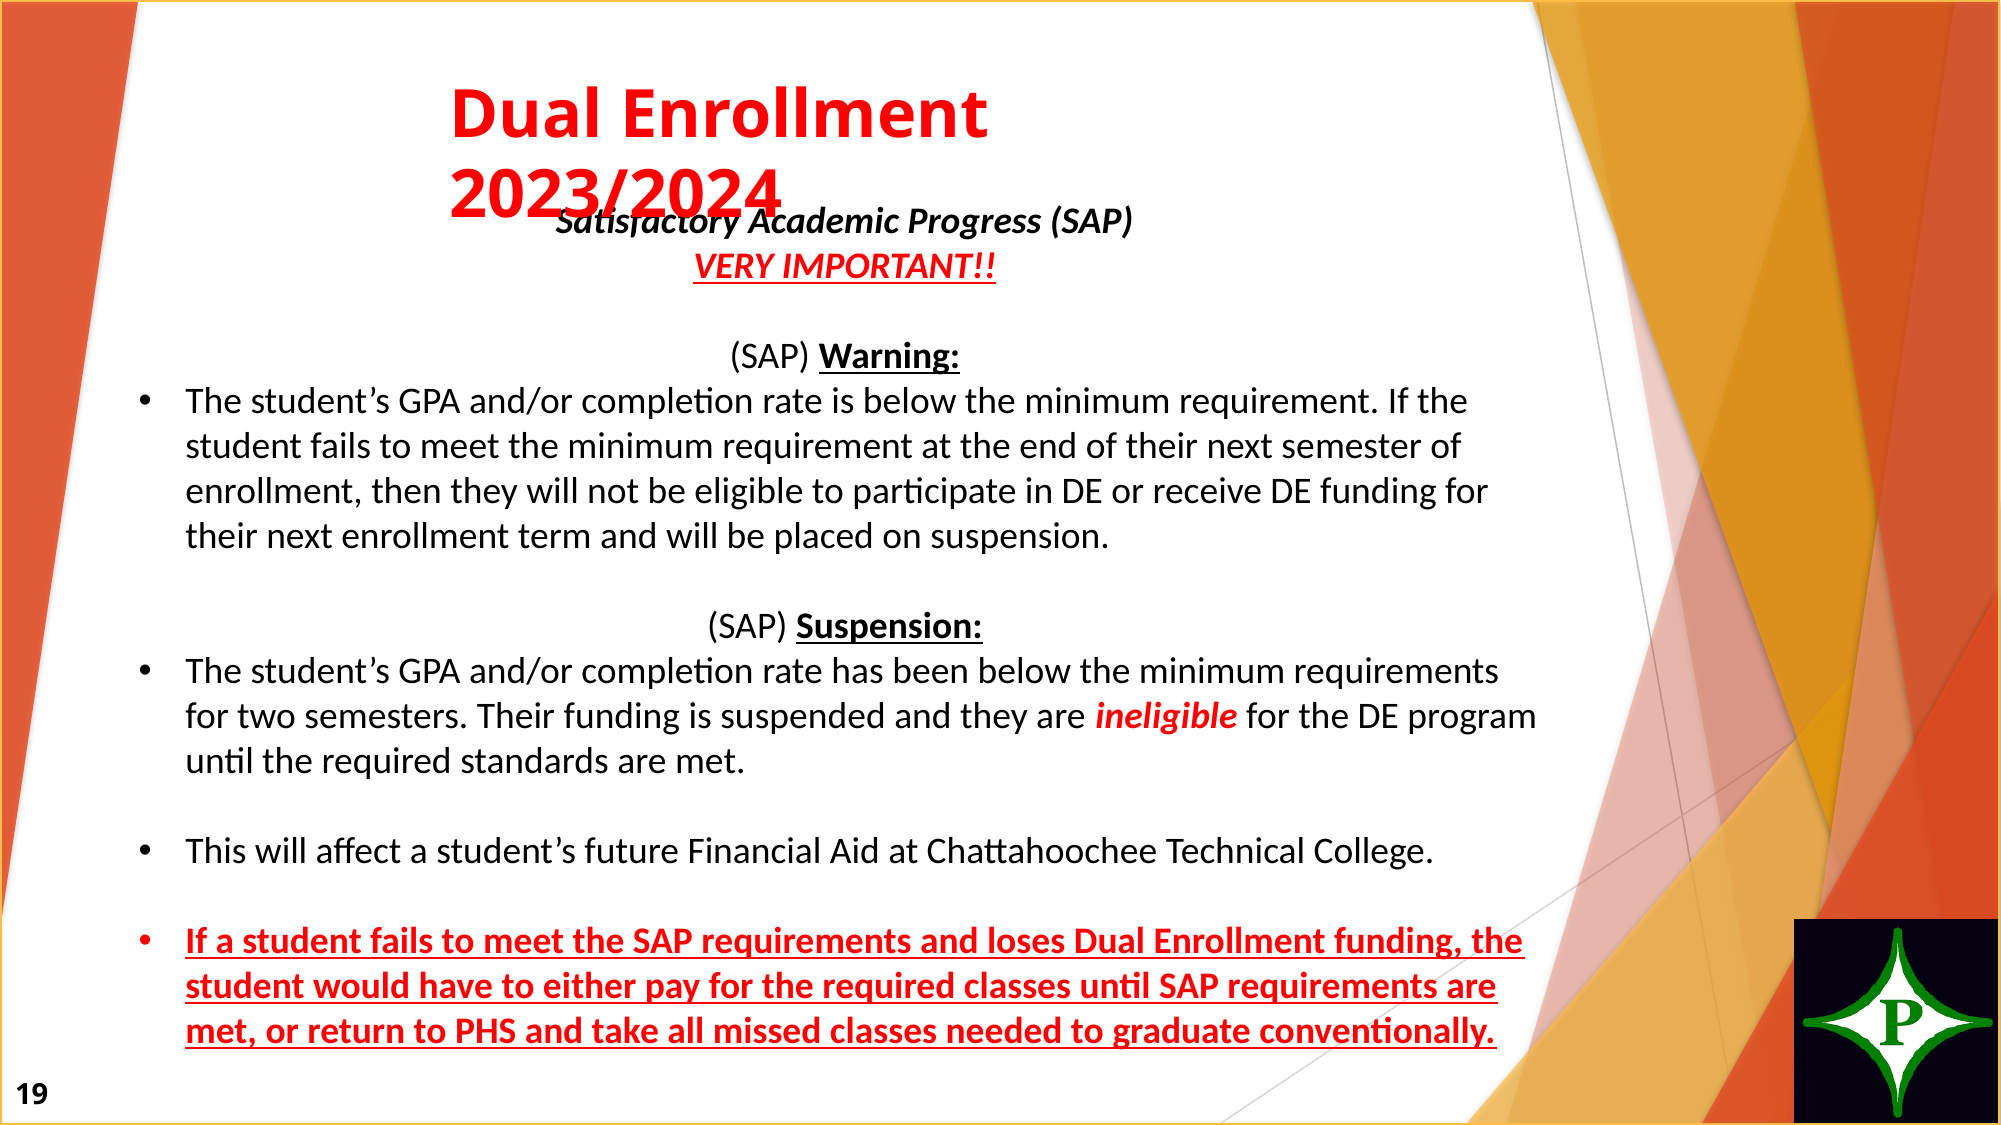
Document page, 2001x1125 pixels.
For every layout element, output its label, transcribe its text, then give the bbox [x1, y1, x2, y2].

slide_number 19 [0, 1065, 113, 1125]
text_box Dual Enrollment 2023/2024 [434, 63, 1344, 238]
text_box [0, 0, 2000, 1125]
text_box Satisfactory Academic Progress (SAP) VERY IMPORTANT!! (SAP) Warning: The student’s GPA and/or completion rate is below the minimum requirement. If the student fails to meet the minimum requirement at the end of their next semester of enrollment, then they will not be eligible to participate in DE or receive DE funding for their next enrollment term and will be placed on suspension. (SAP) Suspension: The student’s GPA and/or completion rate has been below the minimum requirements for two semesters. Their funding is suspended and they are ineligible for the DE program until the required standards are met. This will affect a student’s future Financial Aid at Chattahoochee Technical College. If a student fails to meet the SAP requirements and loses Dual Enrollment funding, the student would have to either pay for the required classes until SAP requirements are met, or return to PHS and take all missed classes needed to graduate conventionally. [123, 189, 1566, 1104]
picture [1794, 919, 2000, 1125]
